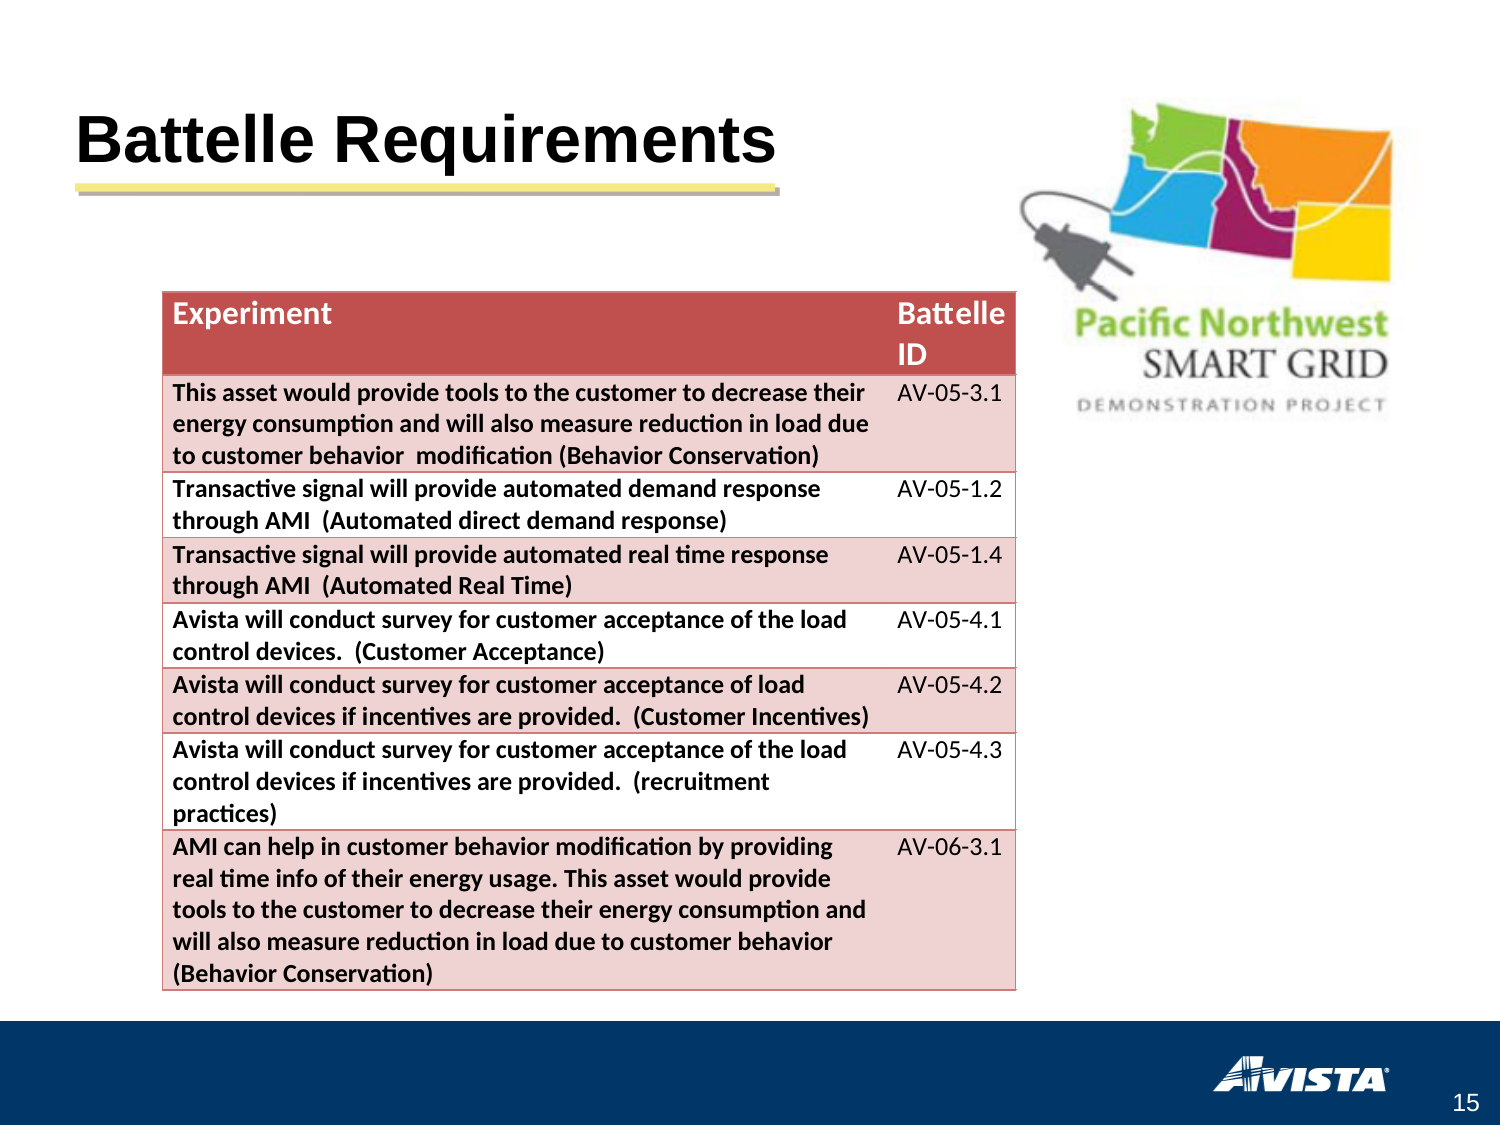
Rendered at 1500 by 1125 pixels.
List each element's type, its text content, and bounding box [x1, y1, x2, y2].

picture [0, 1021, 1500, 1125]
text_box 15 [1437, 1079, 1500, 1125]
title Battelle Requirements [74, 25, 1338, 176]
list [161, 290, 1094, 1038]
picture [974, 37, 1476, 426]
